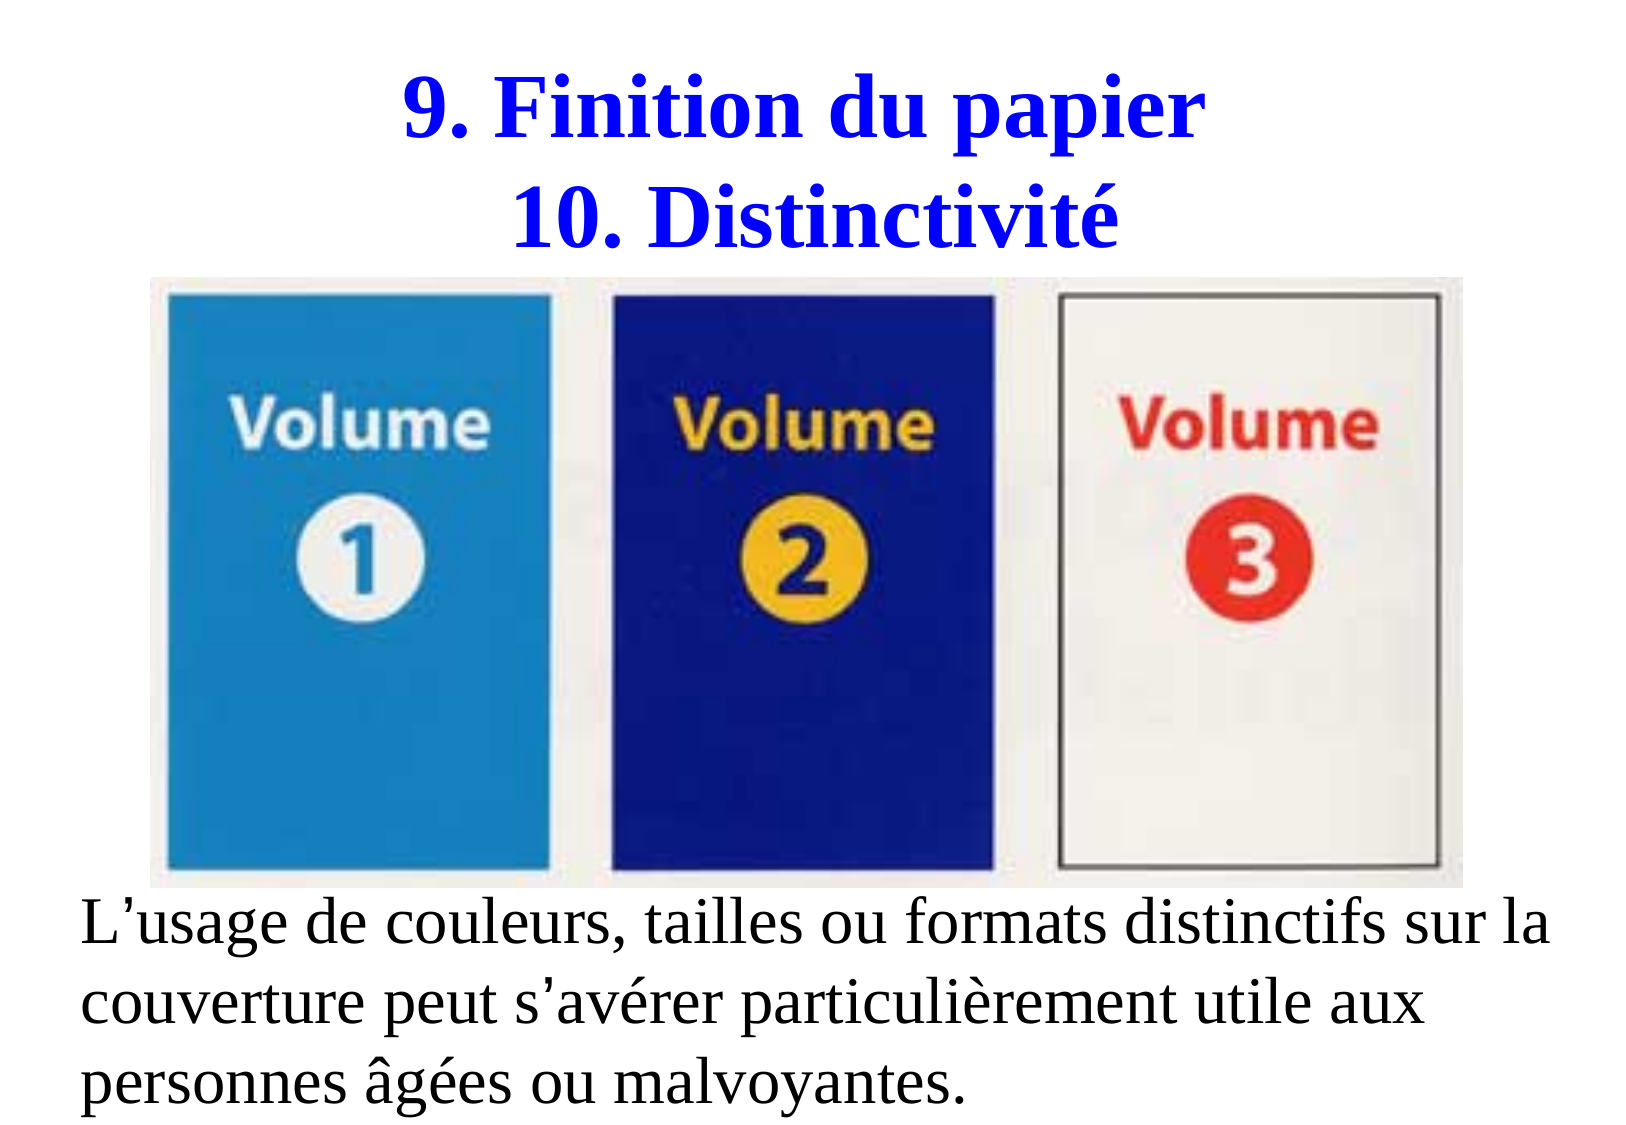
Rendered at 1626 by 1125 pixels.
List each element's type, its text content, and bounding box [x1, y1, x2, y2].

title 9. Finition du papier 10. Distinctivité [125, 62, 1507, 250]
picture [149, 276, 1463, 888]
text_box L’usage de couleurs, tailles ou formats distinctifs sur la couverture peut s’avérer particulièrement utile aux personnes âgées ou malvoyantes. [66, 870, 1625, 1125]
